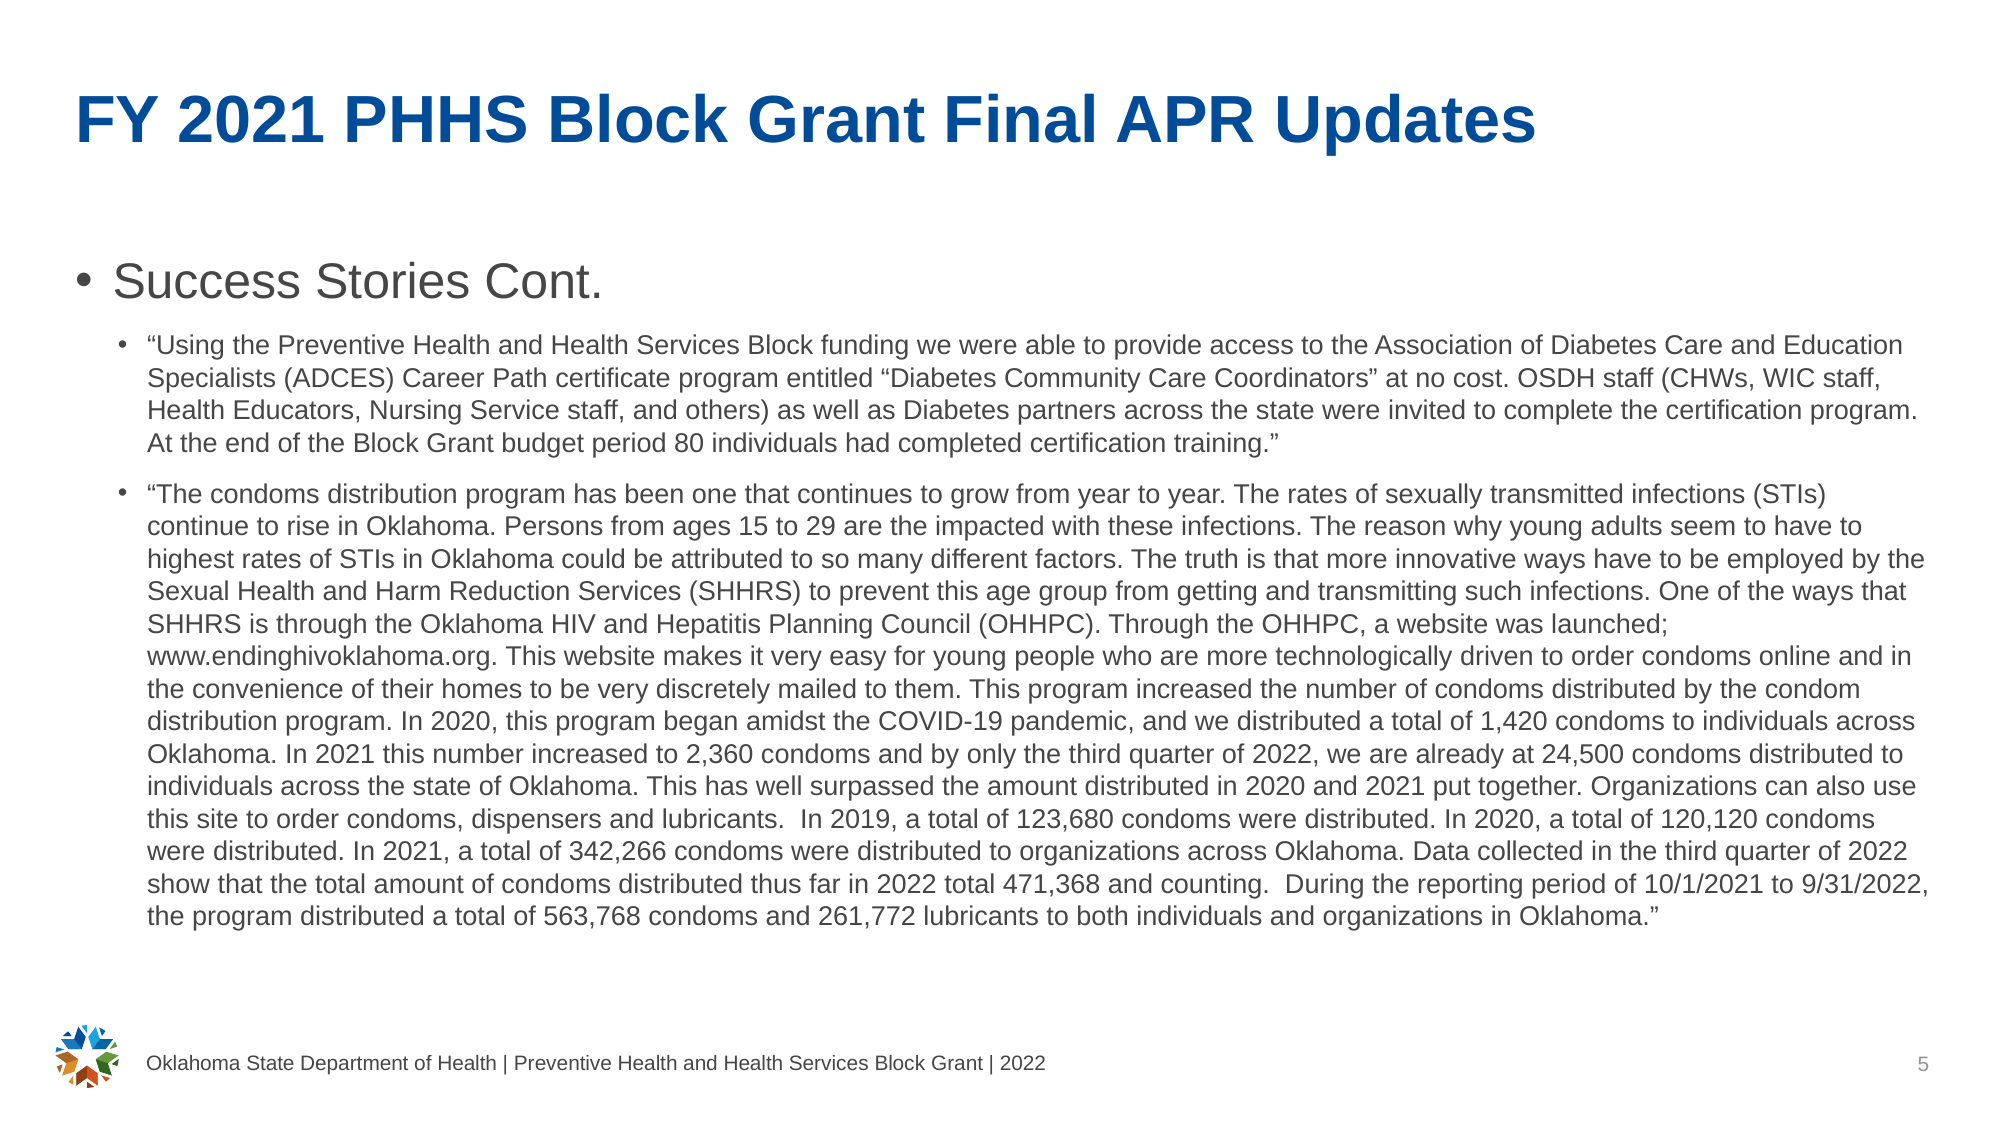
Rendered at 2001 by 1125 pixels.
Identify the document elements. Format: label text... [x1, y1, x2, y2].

slide_number 5 [1494, 1046, 1945, 1079]
list Success Stories Cont. “Using the Preventive Health and Health Services Block funding we were able to provide access to the Association of Diabetes Care and Education Specialists (ADCES) Career Path certificate program entitled “Diabetes Community Care Coordinators” at no cost. OSDH staff (CHWs, WIC staff, Health Educators, Nursing Service staff, and others) as well as Diabetes partners across the state were invited to complete the certification program. At the end of the Block Grant budget period 80 individuals had completed certification training.” “The condoms distribution program has been one that continues to grow from year to year. The rates of sexually transmitted infections (STIs) continue to rise in Oklahoma. Persons from ages 15 to 29 are the impacted with these infections. The reason why young adults seem to have to highest rates of STIs in Oklahoma could be attributed to so many different factors. The truth is that more innovative ways have to be employed by the Sexual Health and Harm Reduction Services (SHHRS) to prevent this age group from getting and transmitting such infections. One of the ways that SHHRS is through the Oklahoma HIV and Hepatitis Planning Council (OHHPC). Through the OHHPC, a website was launched; www.endinghivoklahoma.org. This website makes it very easy for young people who are more technologically driven to order condoms online and in the convenience of their homes to be very discretely mailed to them. This program increased the number of condoms distributed by the condom distribution program. In 2020, this program began amidst the COVID-19 pandemic, and we distributed a total of 1,420 condoms to individuals across Oklahoma. In 2021 this number increased to 2,360 condoms and by only the third quarter of 2022, we are already at 24,500 condoms distributed to individuals across the state of Oklahoma. This has well surpassed the amount distributed in 2020 and 2021 put together. Organizations can also use this site to order condoms, dispensers and lubricants. In 2019, a total of 123,680 condoms were distributed. In 2020, a total of 120,120 condoms were distributed. In 2021, a total of 342,266 condoms were distributed to organizations across Oklahoma. Data collected in the third quarter of 2022 show that the total amount of condoms distributed thus far in 2022 total 471,368 and counting. During the reporting period of 10/1/2021 to 9/31/2022, the program distributed a total of 563,768 condoms and 261,772 lubricants to both individuals and organizations in Oklahoma.” [75, 241, 1945, 1016]
picture [55, 1025, 119, 1088]
title FY 2021 PHHS Block Grant Final APR Updates [75, 68, 1945, 206]
footer Oklahoma State Department of Health | Preventive Health and Health Services Block Grant | 2022 [146, 1045, 1482, 1078]
